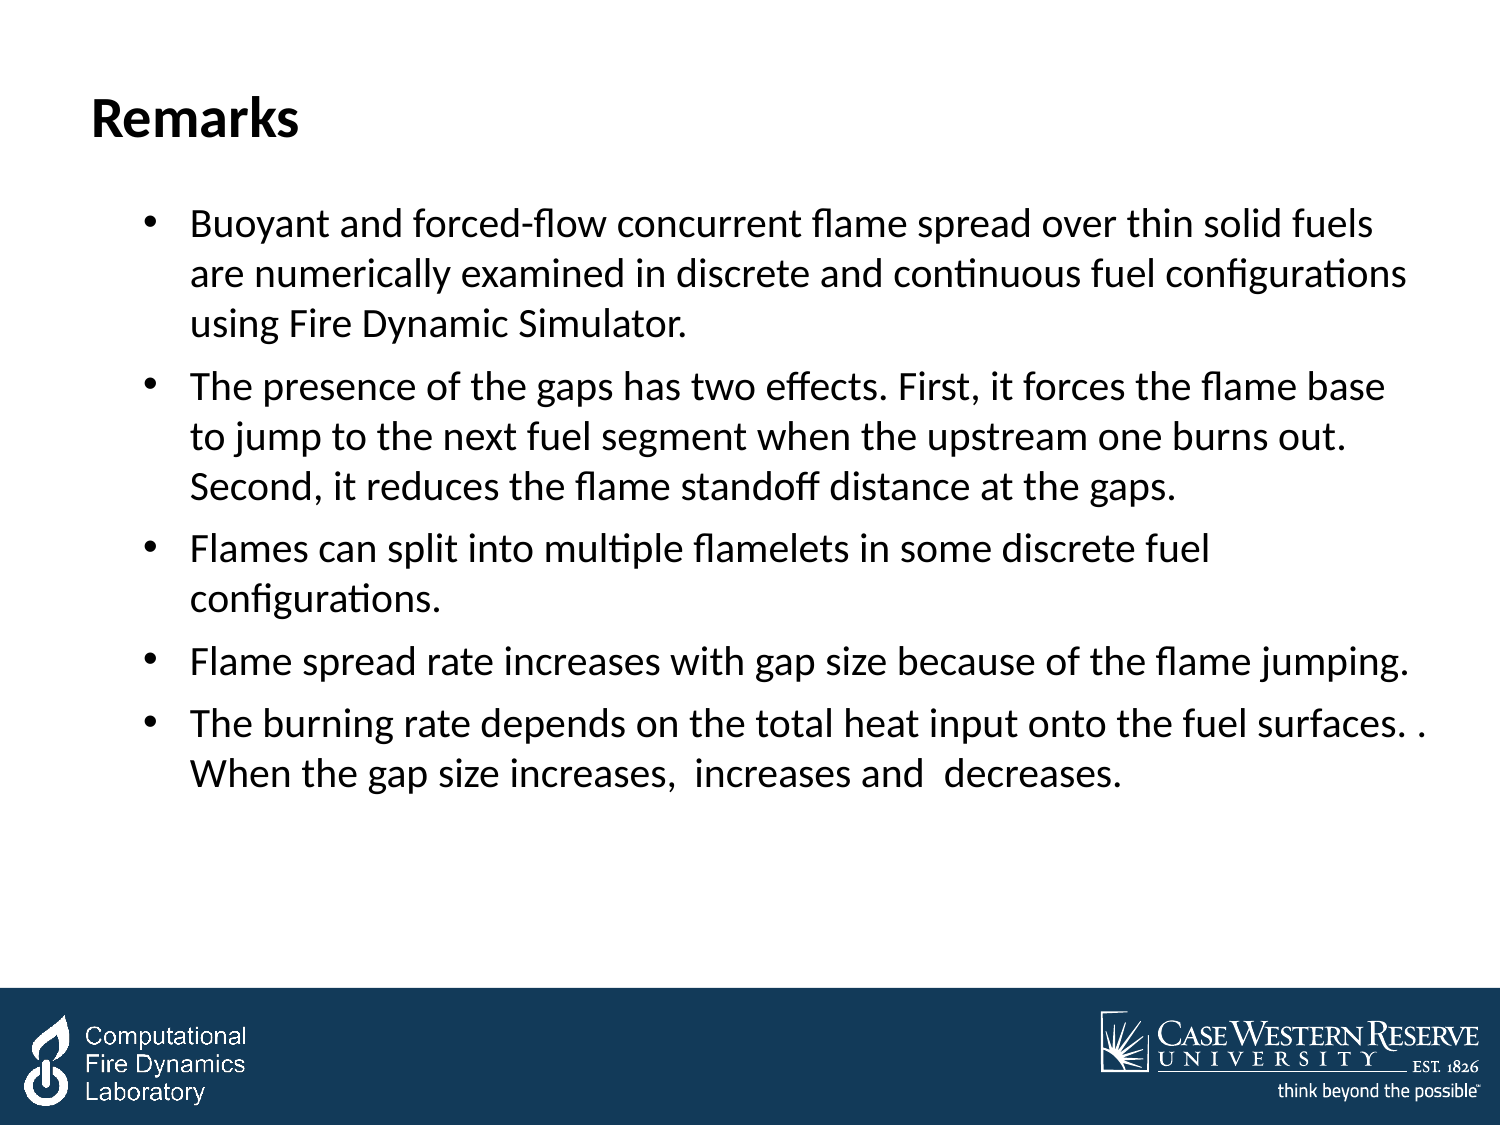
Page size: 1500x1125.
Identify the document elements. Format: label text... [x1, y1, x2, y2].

picture [24, 1015, 247, 1106]
text_box Remarks [76, 71, 641, 157]
